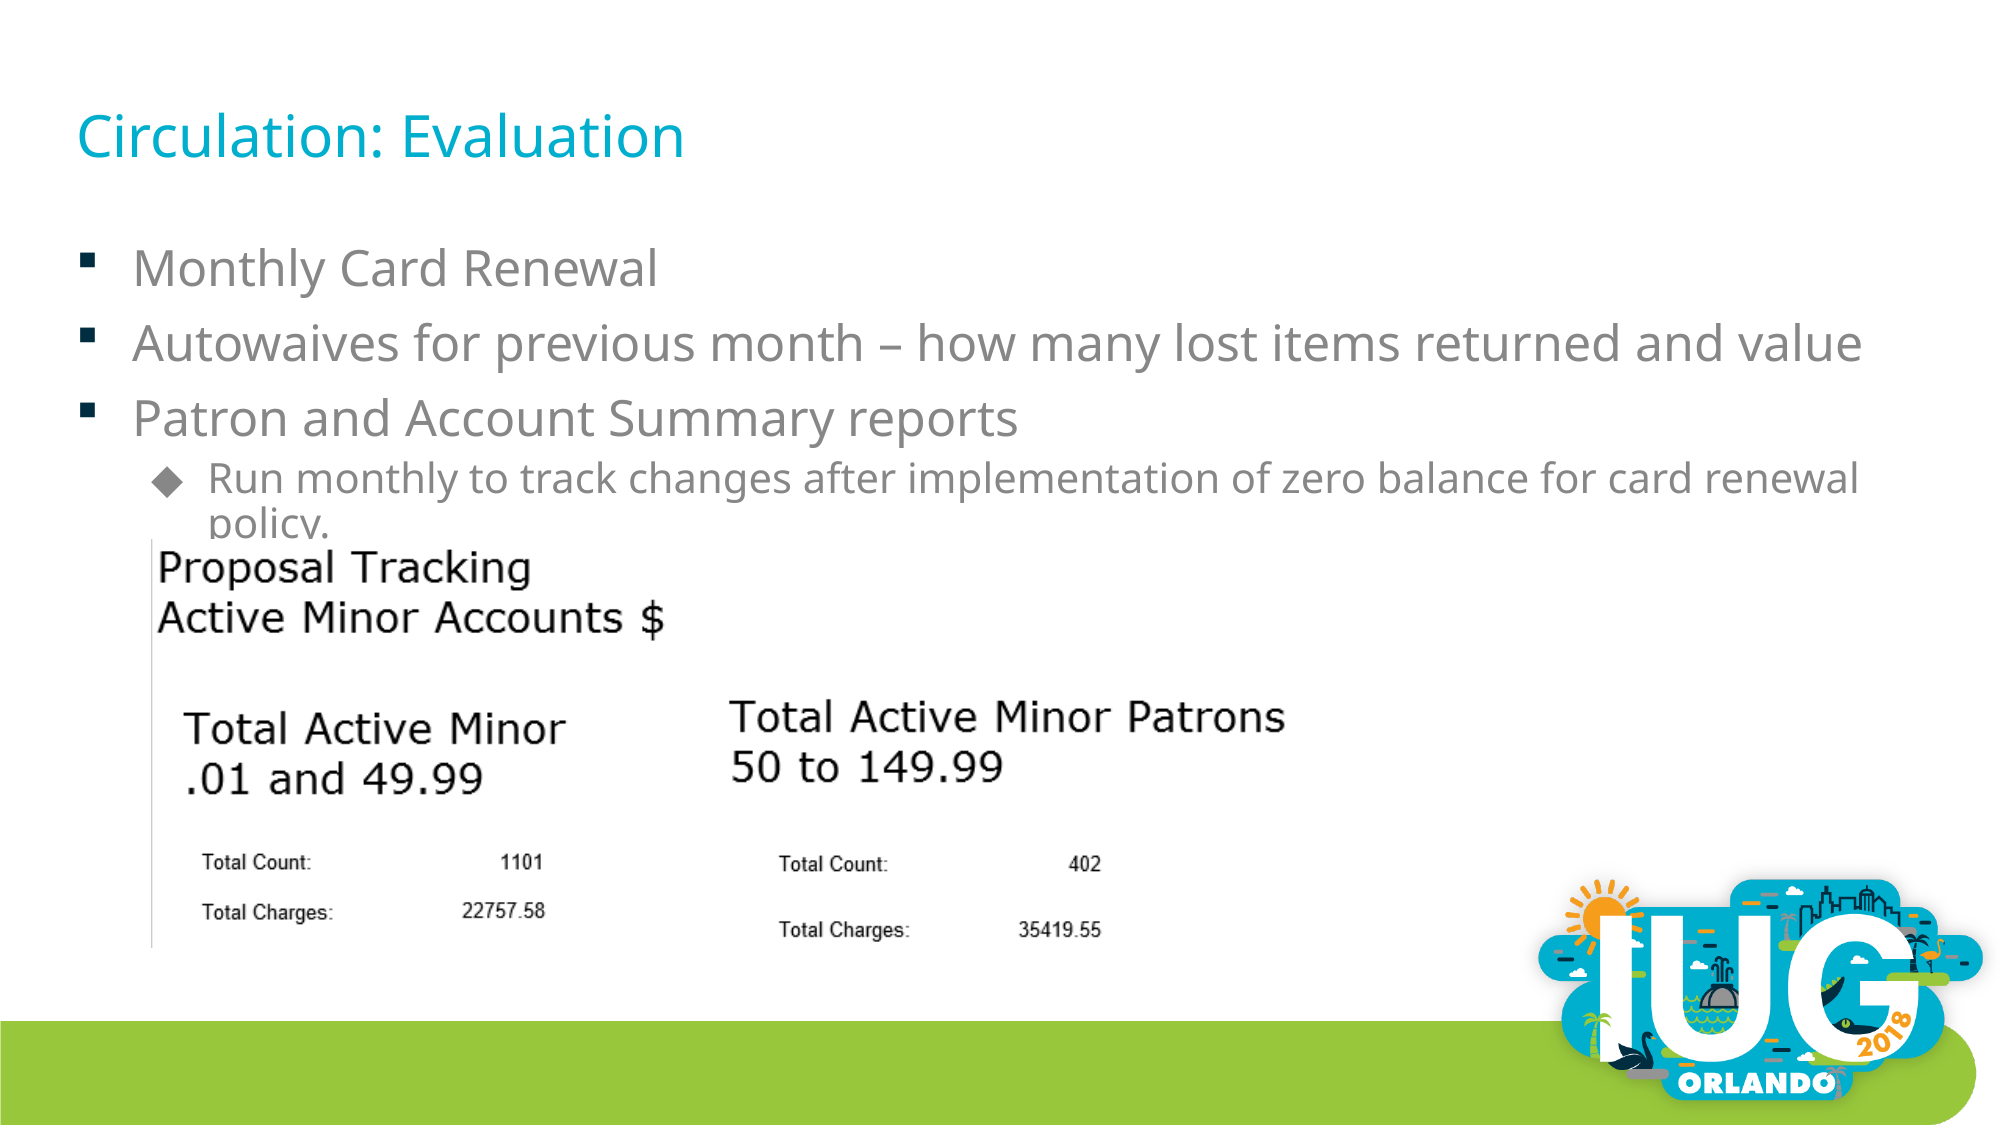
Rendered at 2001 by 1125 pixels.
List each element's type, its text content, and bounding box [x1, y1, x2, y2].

list Monthly Card Renewal Autowaives for previous month – how many lost items returned and value Patron and Account Summary reports Run monthly to track changes after implementation of zero balance for card renewal policy. [60, 235, 1935, 980]
title Circulation: Evaluation [60, 82, 1786, 194]
picture [0, 0, 2001, 1125]
